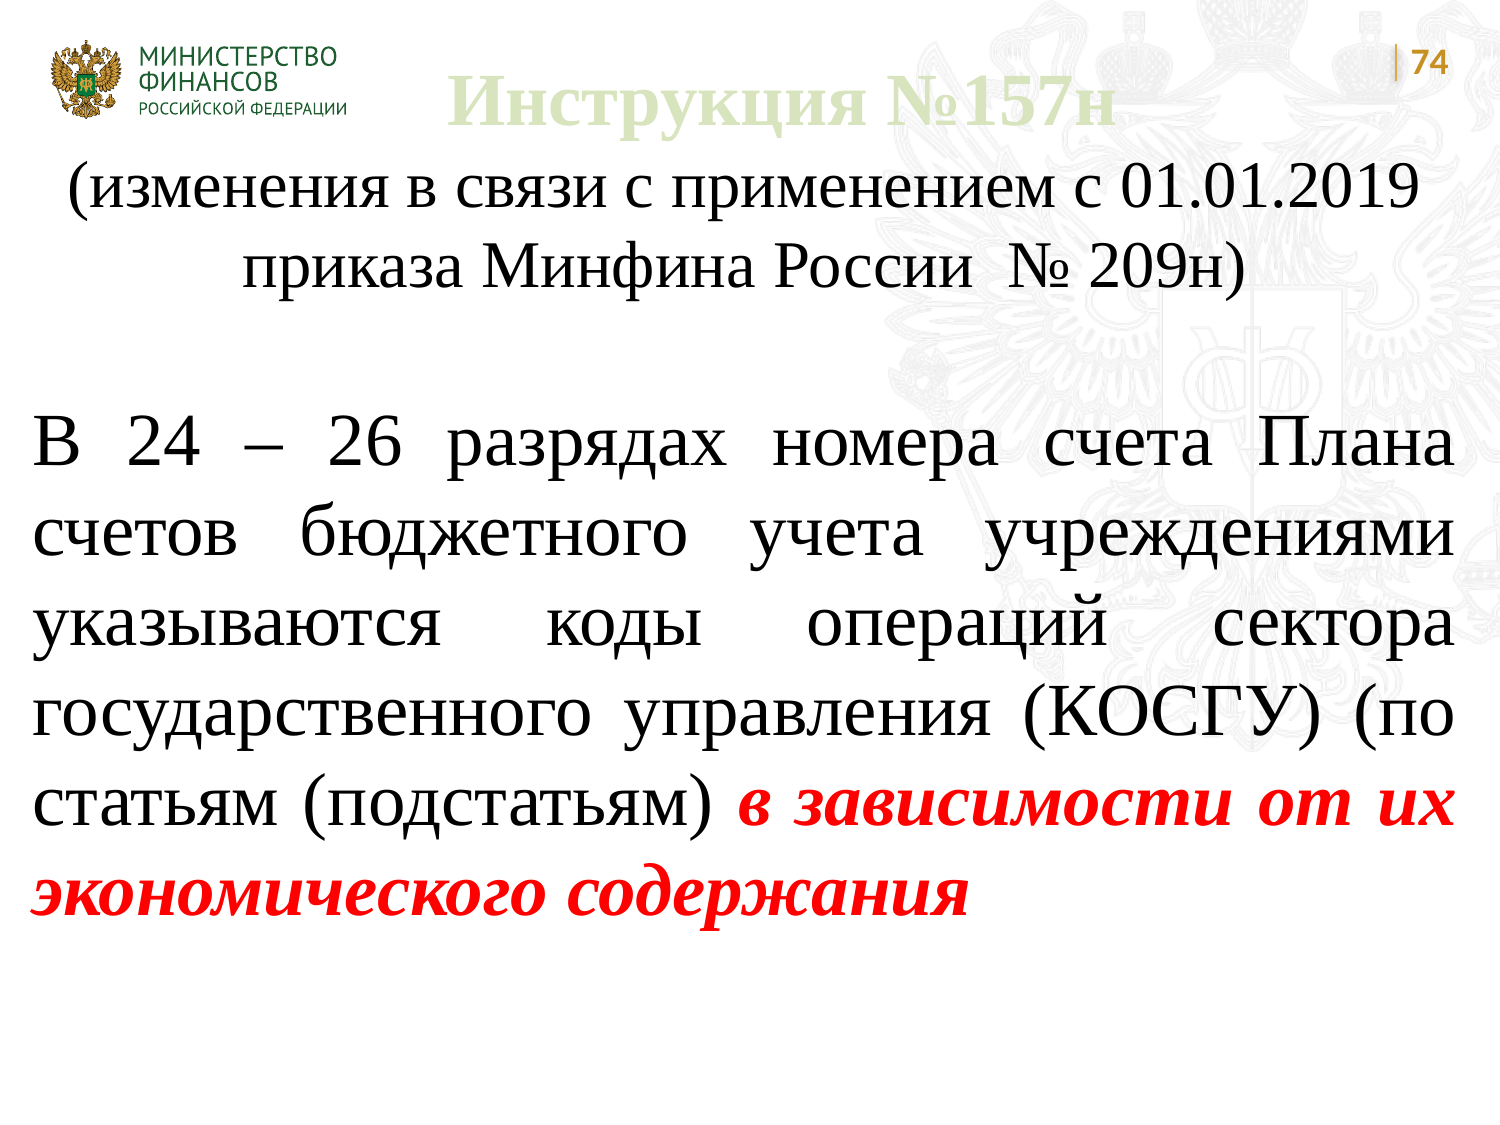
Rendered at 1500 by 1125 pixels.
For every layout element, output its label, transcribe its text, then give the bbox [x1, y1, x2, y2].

text_box Инструкция №157н (изменения в связи с применением с 01.01.2019 приказа Минфина России № 209н) В 24 – 26 разрядах номера счета Плана счетов бюджетного учета учреждениями указываются коды операций сектора государственного управления (КОСГУ) (по статьям (подстатьям) в зависимости от их экономического содержания [17, 43, 1473, 939]
slide_number 74 [1395, 29, 1478, 90]
